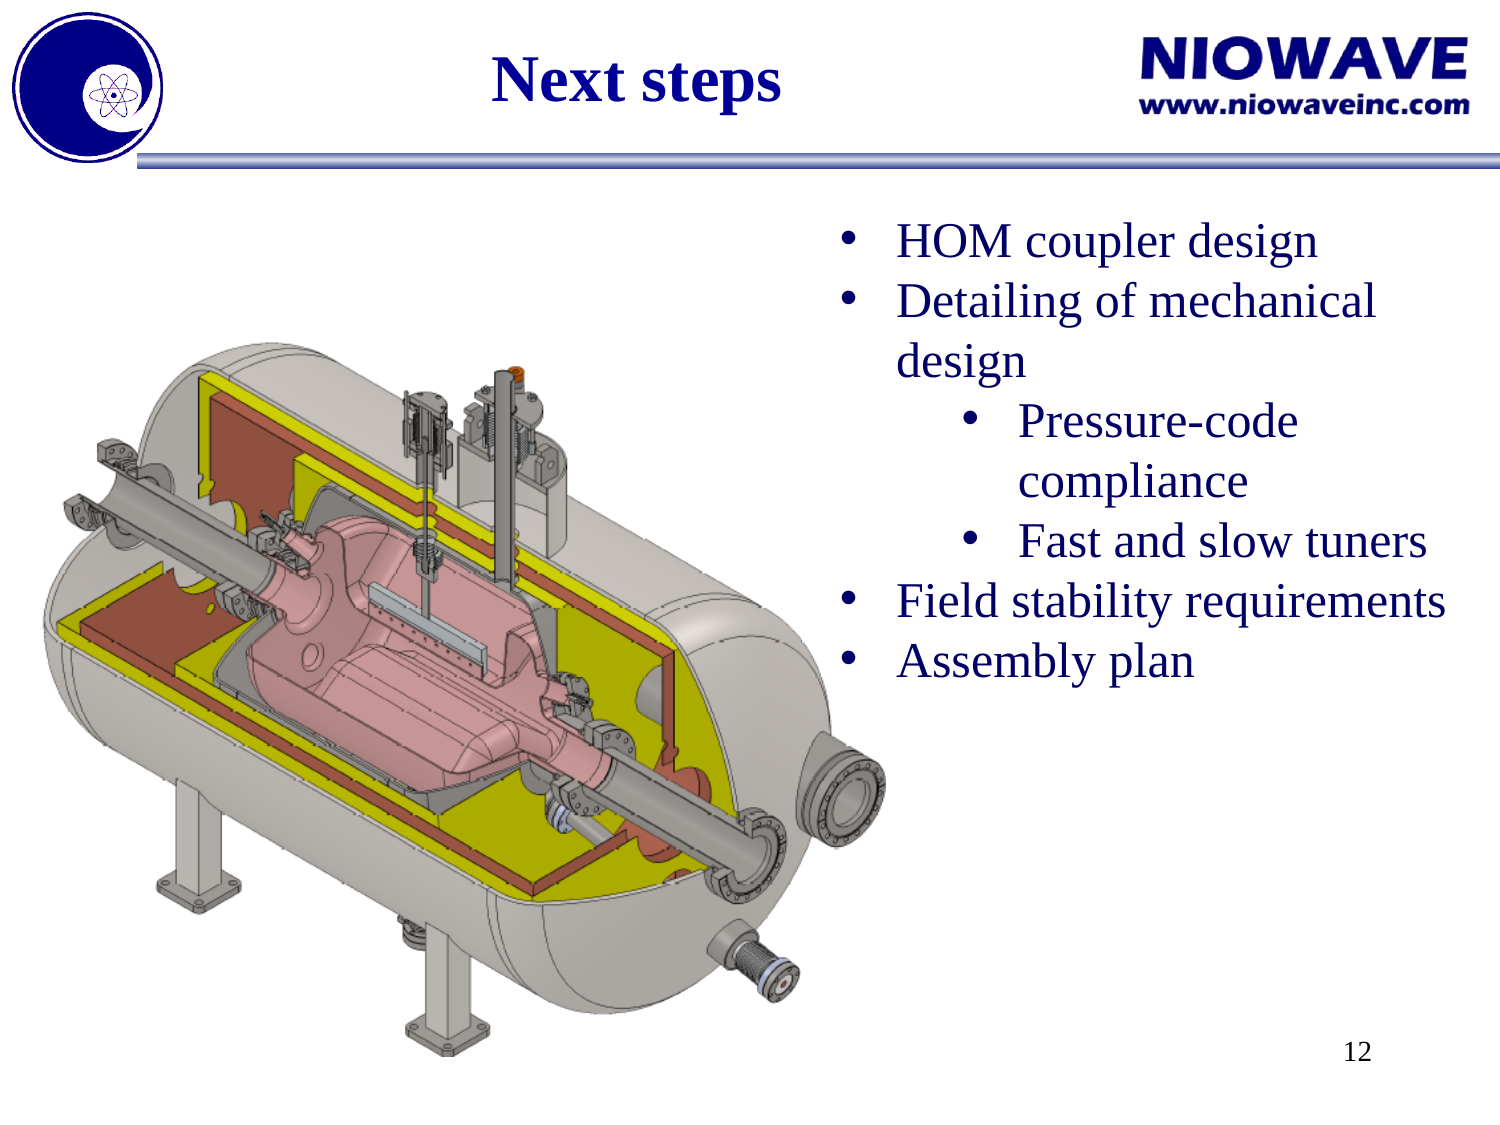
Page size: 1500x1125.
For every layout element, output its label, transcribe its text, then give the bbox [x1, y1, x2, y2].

text_box HOM coupler design Detailing of mechanical design Pressure-code compliance Fast and slow tuners Field stability requirements Assembly plan [825, 199, 1475, 695]
picture [12, 12, 163, 163]
slide_number 12 [1074, 1024, 1388, 1100]
picture [3, 324, 890, 1057]
picture [1125, 12, 1491, 138]
title Next steps [162, 0, 1113, 150]
